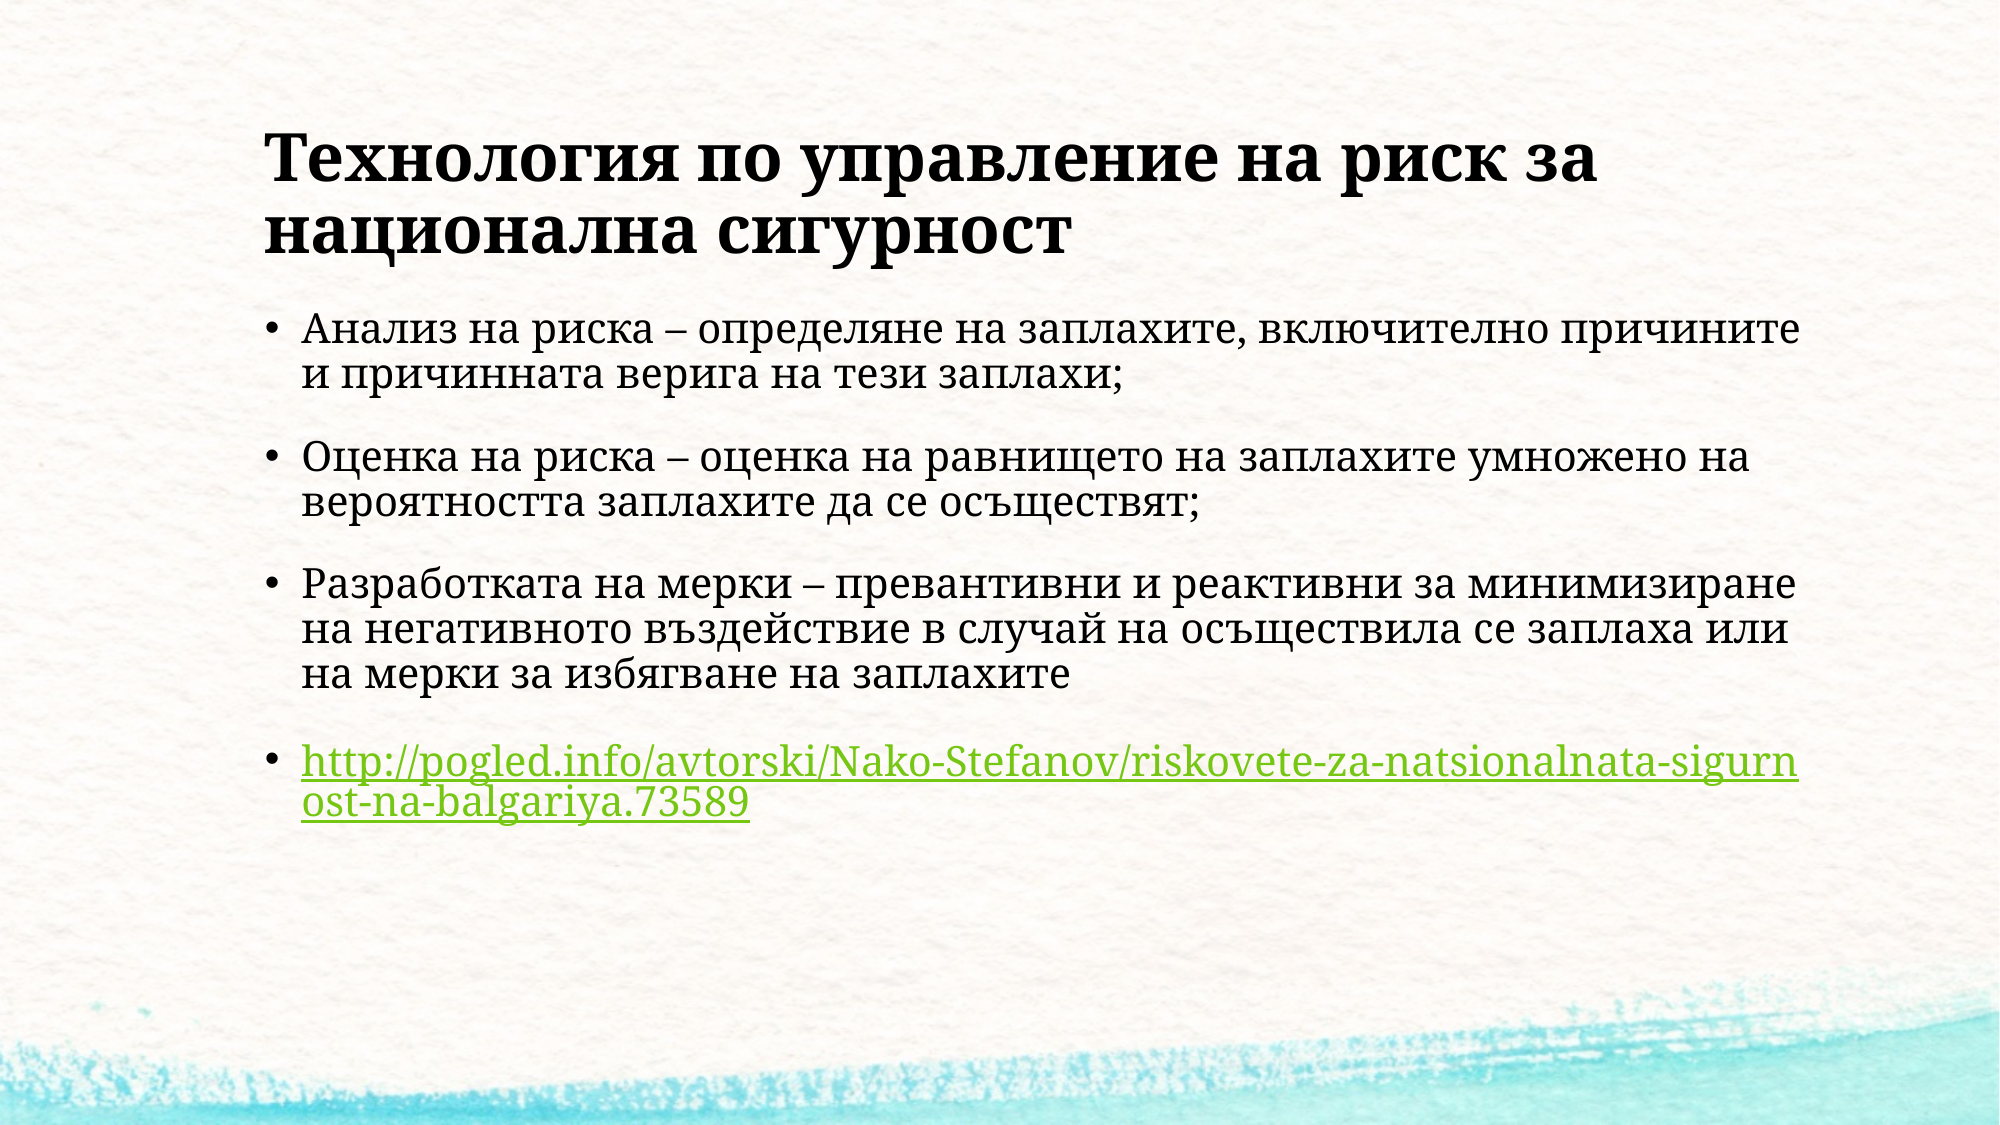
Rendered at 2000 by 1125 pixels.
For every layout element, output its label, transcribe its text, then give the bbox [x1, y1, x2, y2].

list Анализ на риска – определяне на заплахите, включително причините и причинната верига на тези заплахи; Оценка на риска – оценка на равнището на заплахите умножено на вероятността заплахите да се осъществят; Разработката на мерки – превантивни и реактивни за минимизиране на негативното въздействие в случай на осъществила се заплаха или на мерки за избягване на заплахите http://pogled.info/avtorski/Nako-Stefanov/riskovete-za-natsionalnata-sigurnost-na-balgariya.73589 [249, 299, 1825, 988]
picture [0, 0, 2000, 1125]
title Технология по управление на риск за национална сигурност [249, 87, 1825, 275]
